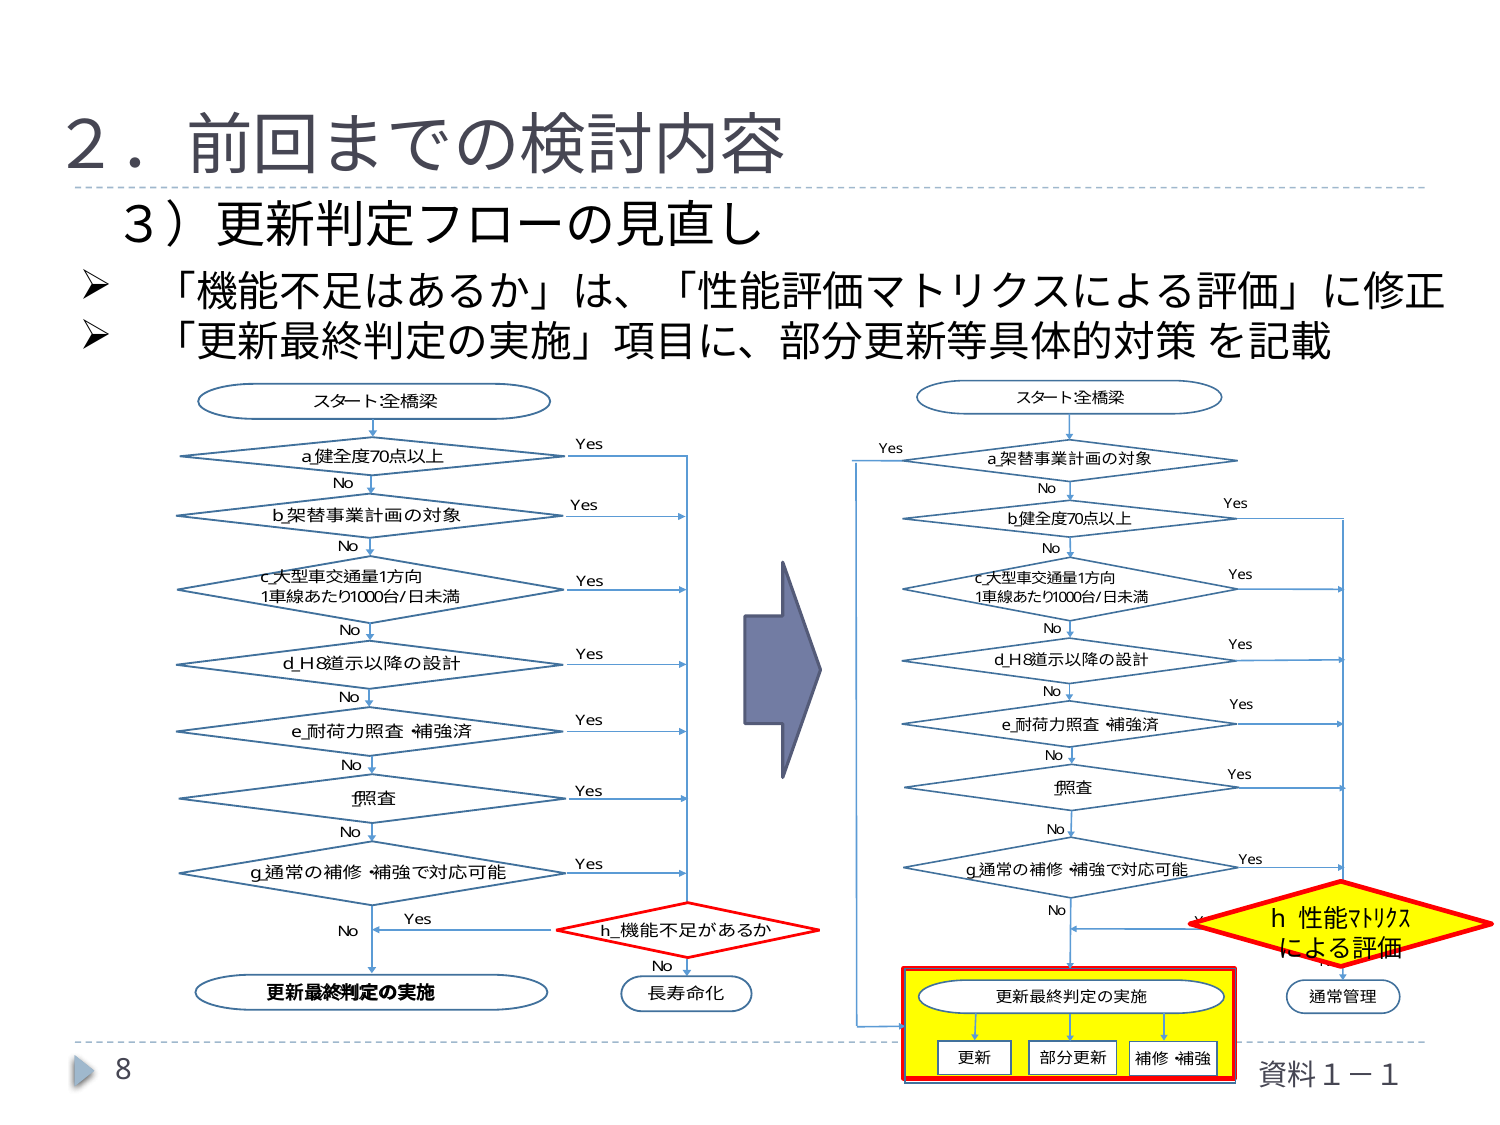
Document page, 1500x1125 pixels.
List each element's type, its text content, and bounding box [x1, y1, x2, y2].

picture [827, 360, 1465, 1103]
slide_number 8 [100, 1042, 426, 1103]
text_box h 性能ﾏﾄﾘｸｽによる評価 [1470, 916, 1494, 932]
text_box ３）更新判定フローの見直し [100, 184, 1235, 260]
text_box 「機能不足はあるか」は、「性能評価マトリクスによる評価」に修正 「更新最終判定の実施」項目に、部分更新等具体的対策 を記載 [64, 257, 1483, 373]
picture [159, 361, 826, 1036]
title ２．前回までの検討内容 [37, 39, 1468, 189]
